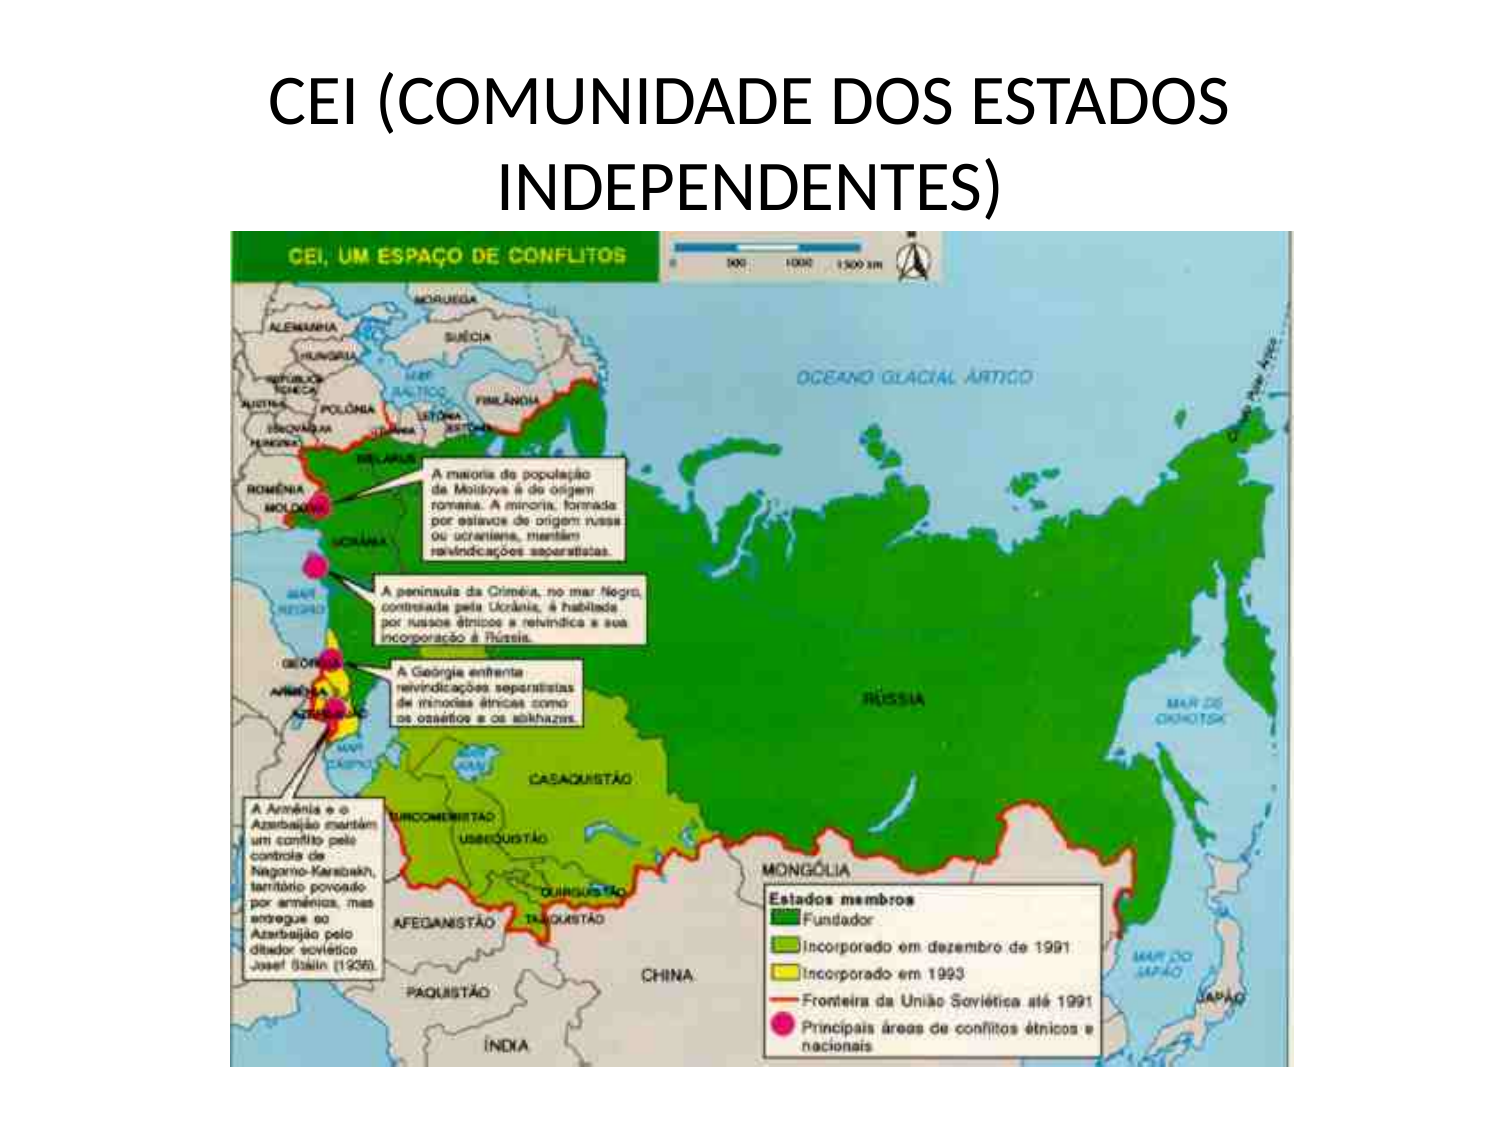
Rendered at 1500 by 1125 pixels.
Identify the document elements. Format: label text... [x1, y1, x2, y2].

picture [229, 231, 1294, 1067]
title CEI (COMUNIDADE DOS ESTADOS INDEPENDENTES) [75, 45, 1425, 233]
